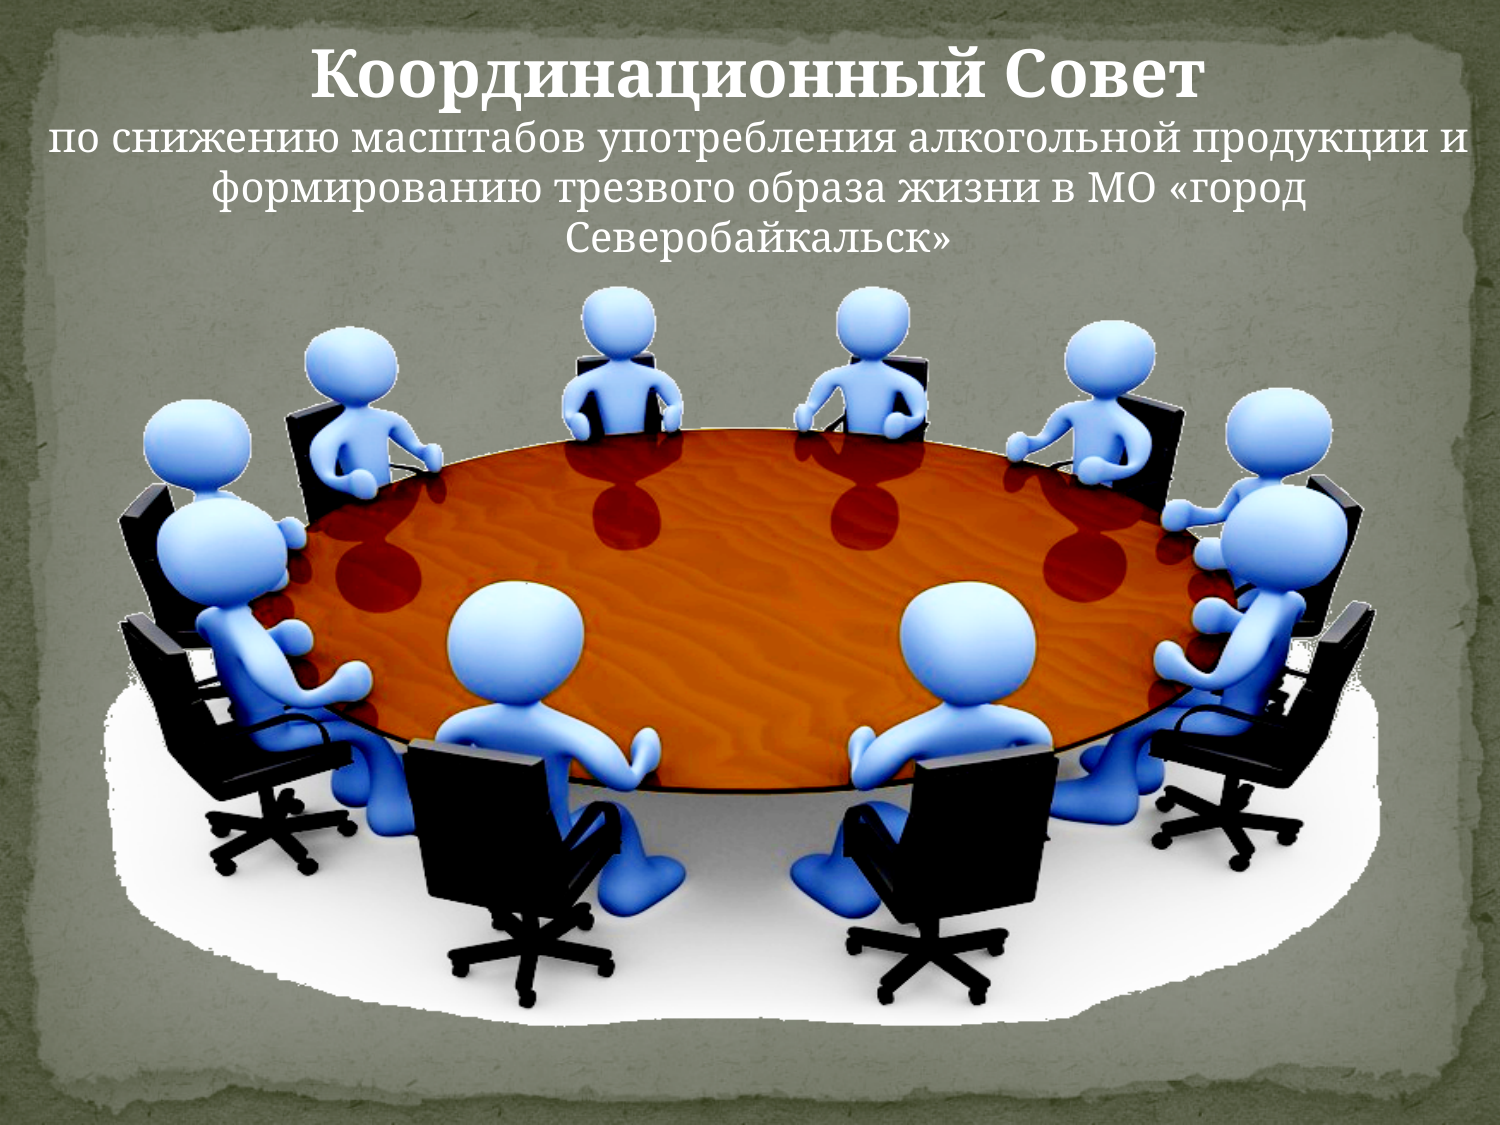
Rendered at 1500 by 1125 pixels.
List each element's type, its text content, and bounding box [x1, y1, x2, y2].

picture [58, 187, 1430, 1067]
text_box Координационный Совет по снижению масштабов употребления алкогольной продукции и формированию трезвого образа жизни в МО «город Северобайкальск» [17, 23, 1500, 319]
